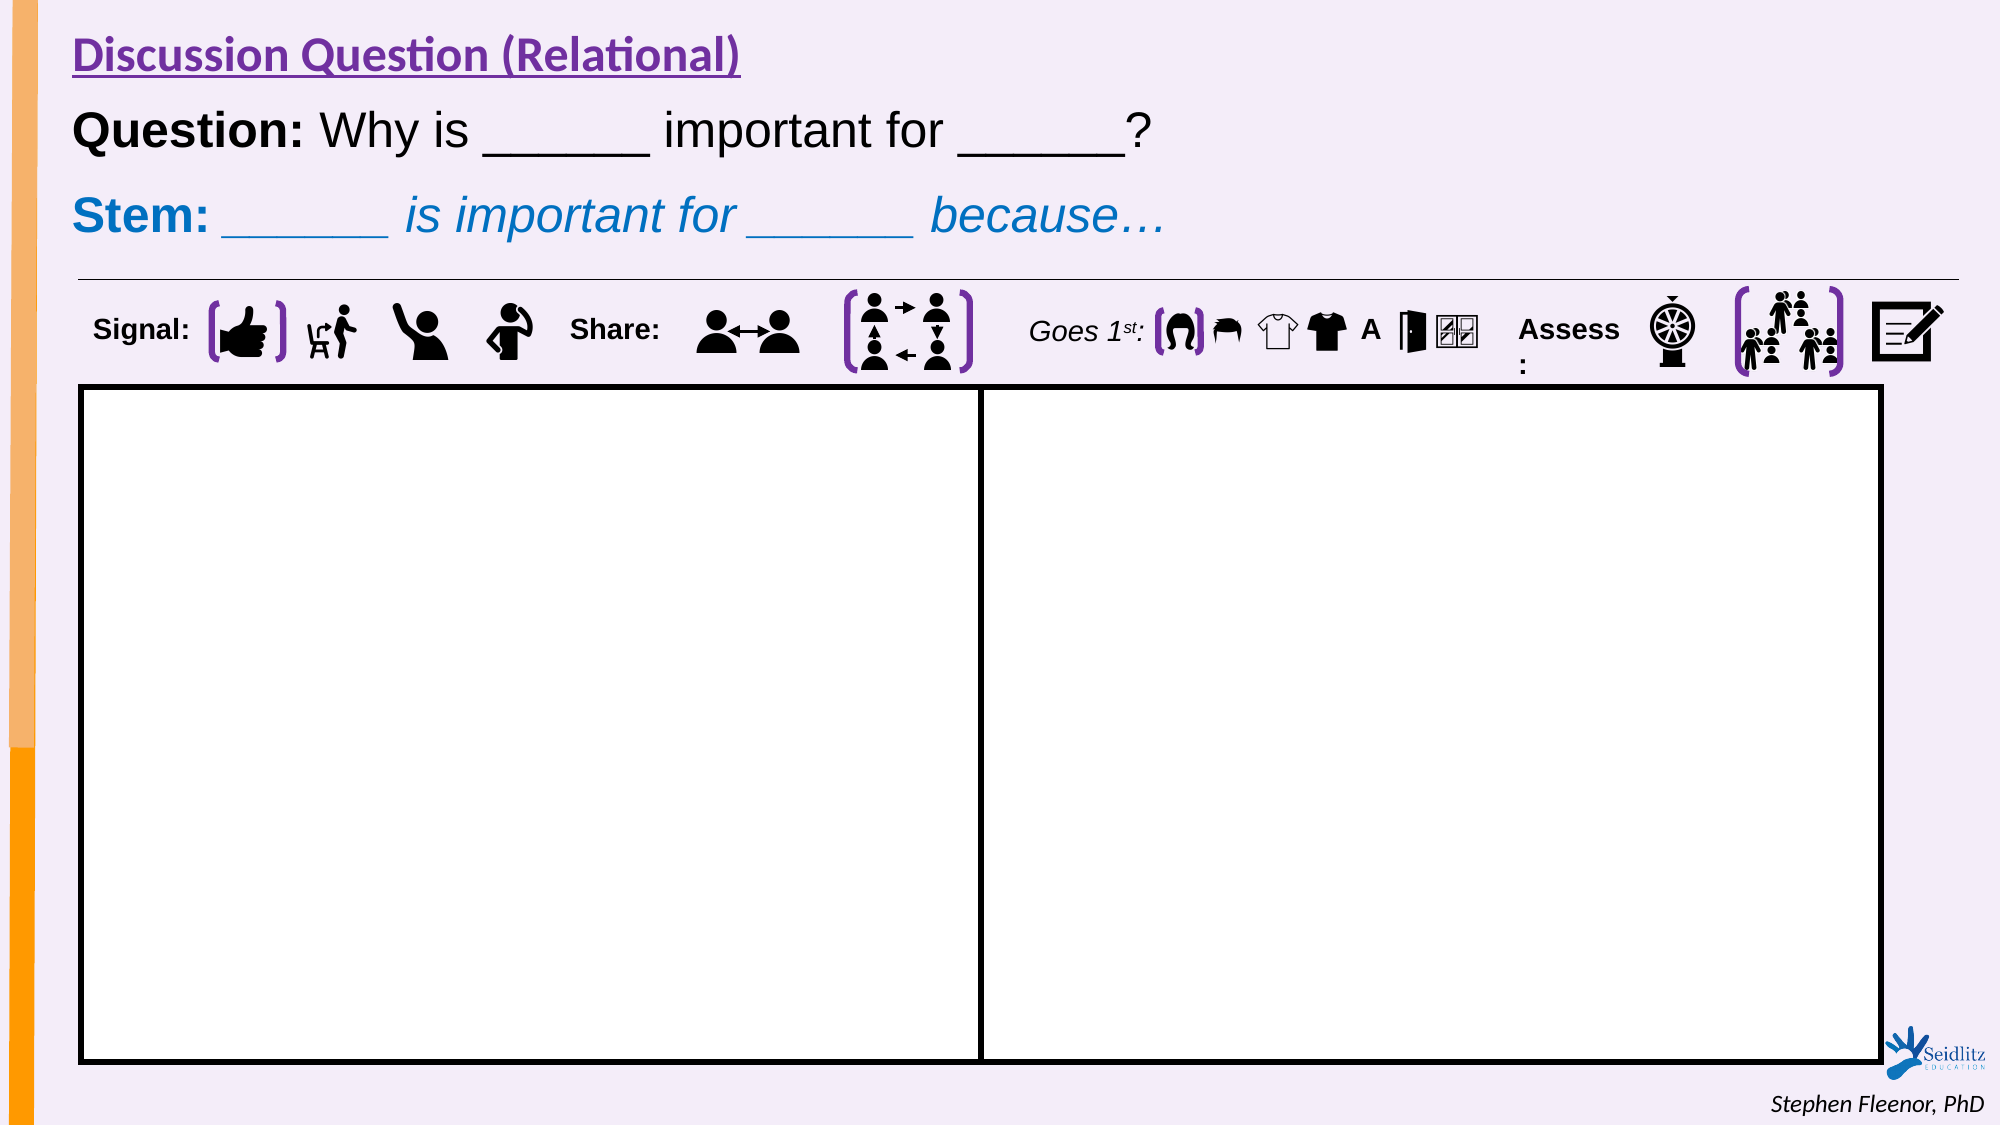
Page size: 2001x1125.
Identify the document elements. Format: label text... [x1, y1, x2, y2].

text_box [35, 910, 481, 1125]
text_box [982, 386, 1882, 1062]
text_box [81, 386, 982, 1062]
text_box Stephen Fleenor, PhD [1629, 1079, 2000, 1125]
text_box Question: Why is ______ important for ______? Stem: ______ is important for ______ because… [57, 90, 1966, 250]
text_box Discussion Question (Relational) [57, 14, 1458, 90]
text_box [77, 279, 1960, 374]
picture [1885, 1025, 1985, 1080]
